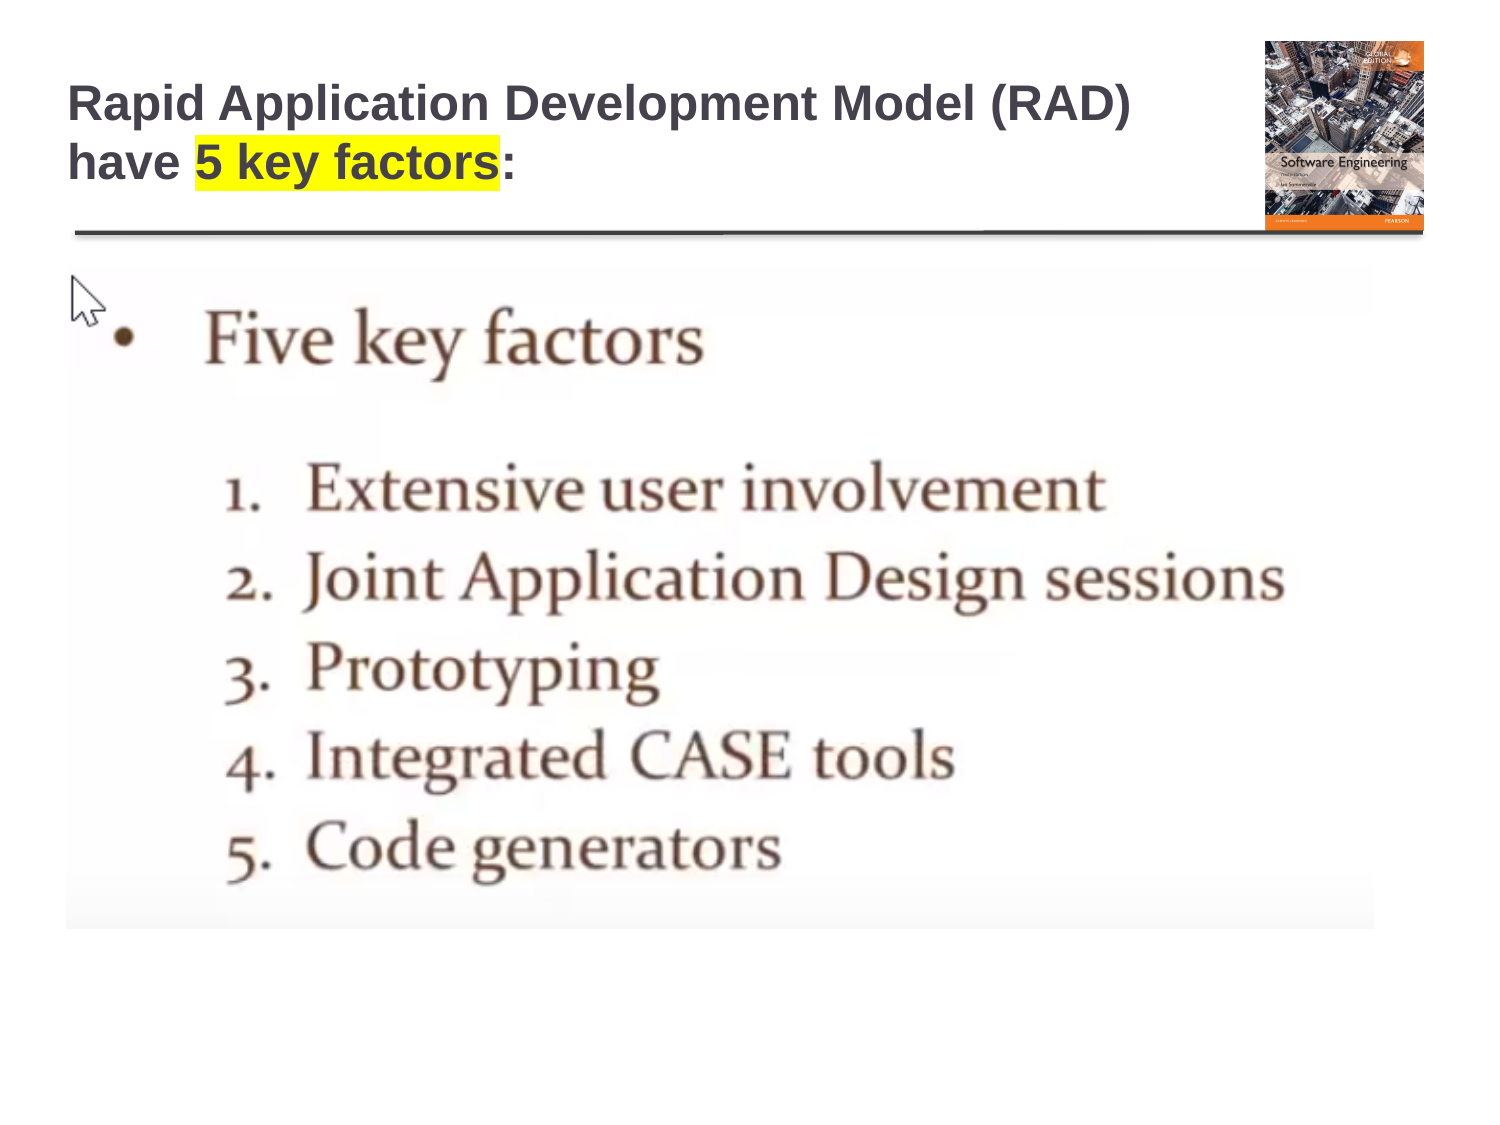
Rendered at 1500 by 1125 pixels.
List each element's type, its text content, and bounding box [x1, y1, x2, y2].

picture [1265, 41, 1424, 231]
title Rapid Application Development Model (RAD) have 5 key factors: [51, 48, 1347, 212]
picture [66, 266, 1374, 929]
